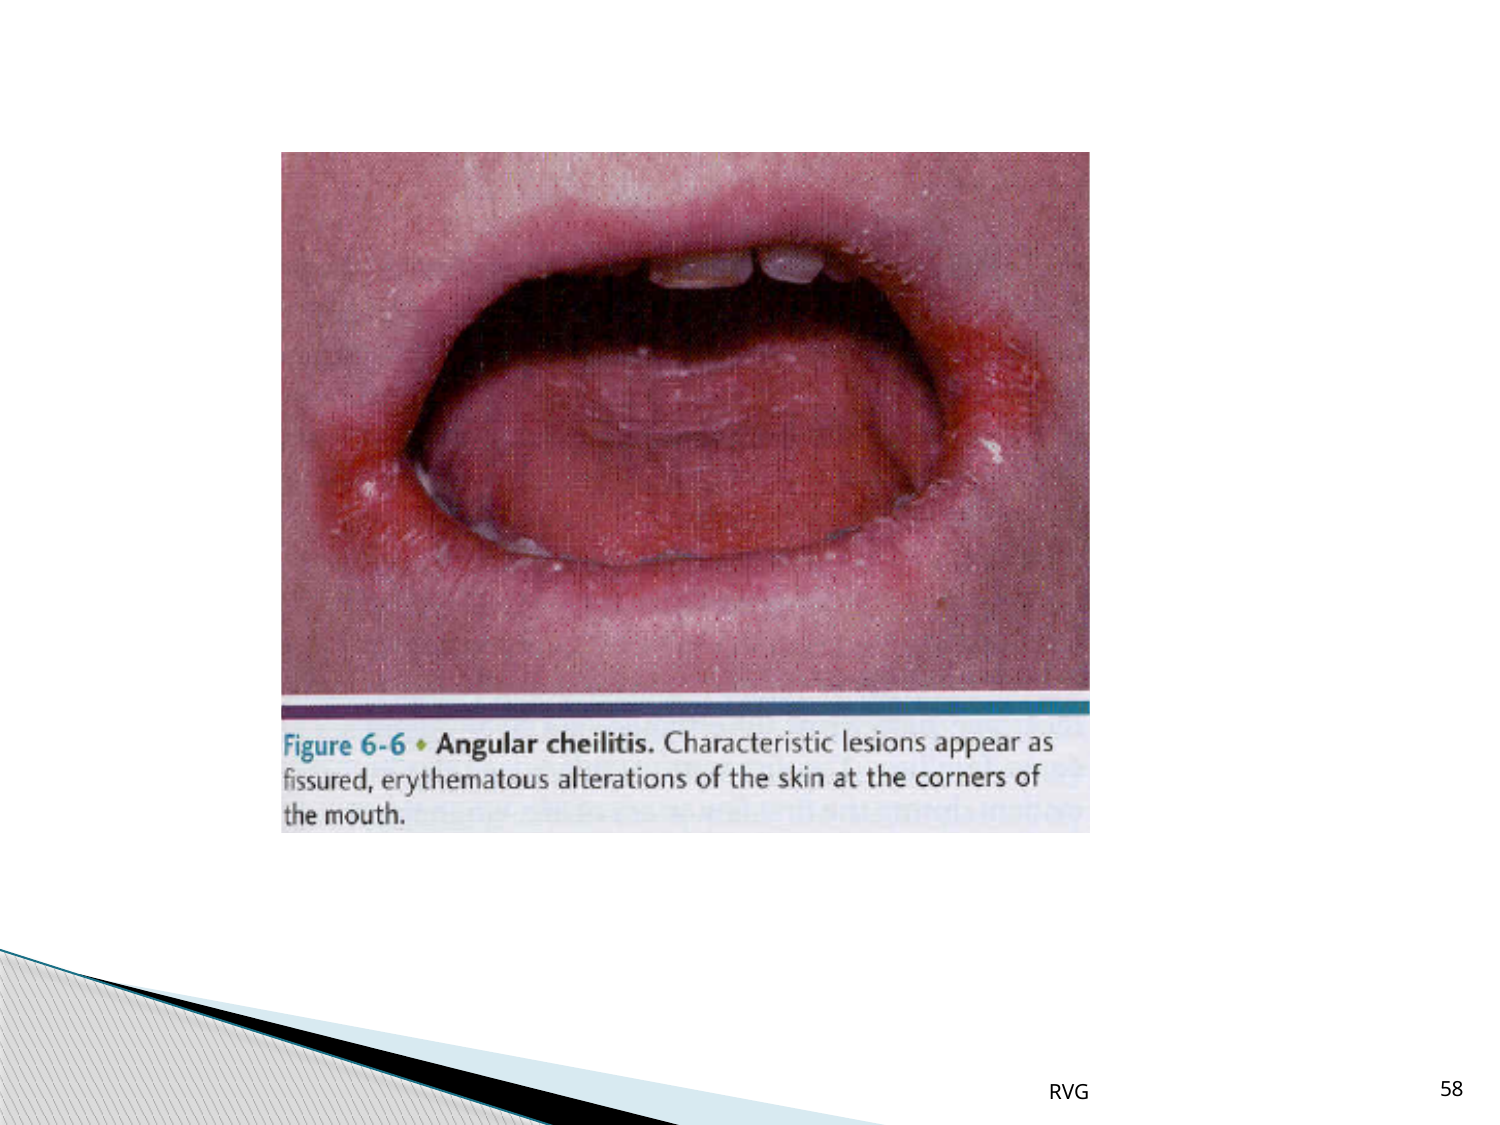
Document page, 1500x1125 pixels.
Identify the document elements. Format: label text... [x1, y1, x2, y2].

slide_number 58 [1418, 1051, 1479, 1112]
footer RVG [718, 1051, 1105, 1112]
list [280, 152, 1091, 833]
